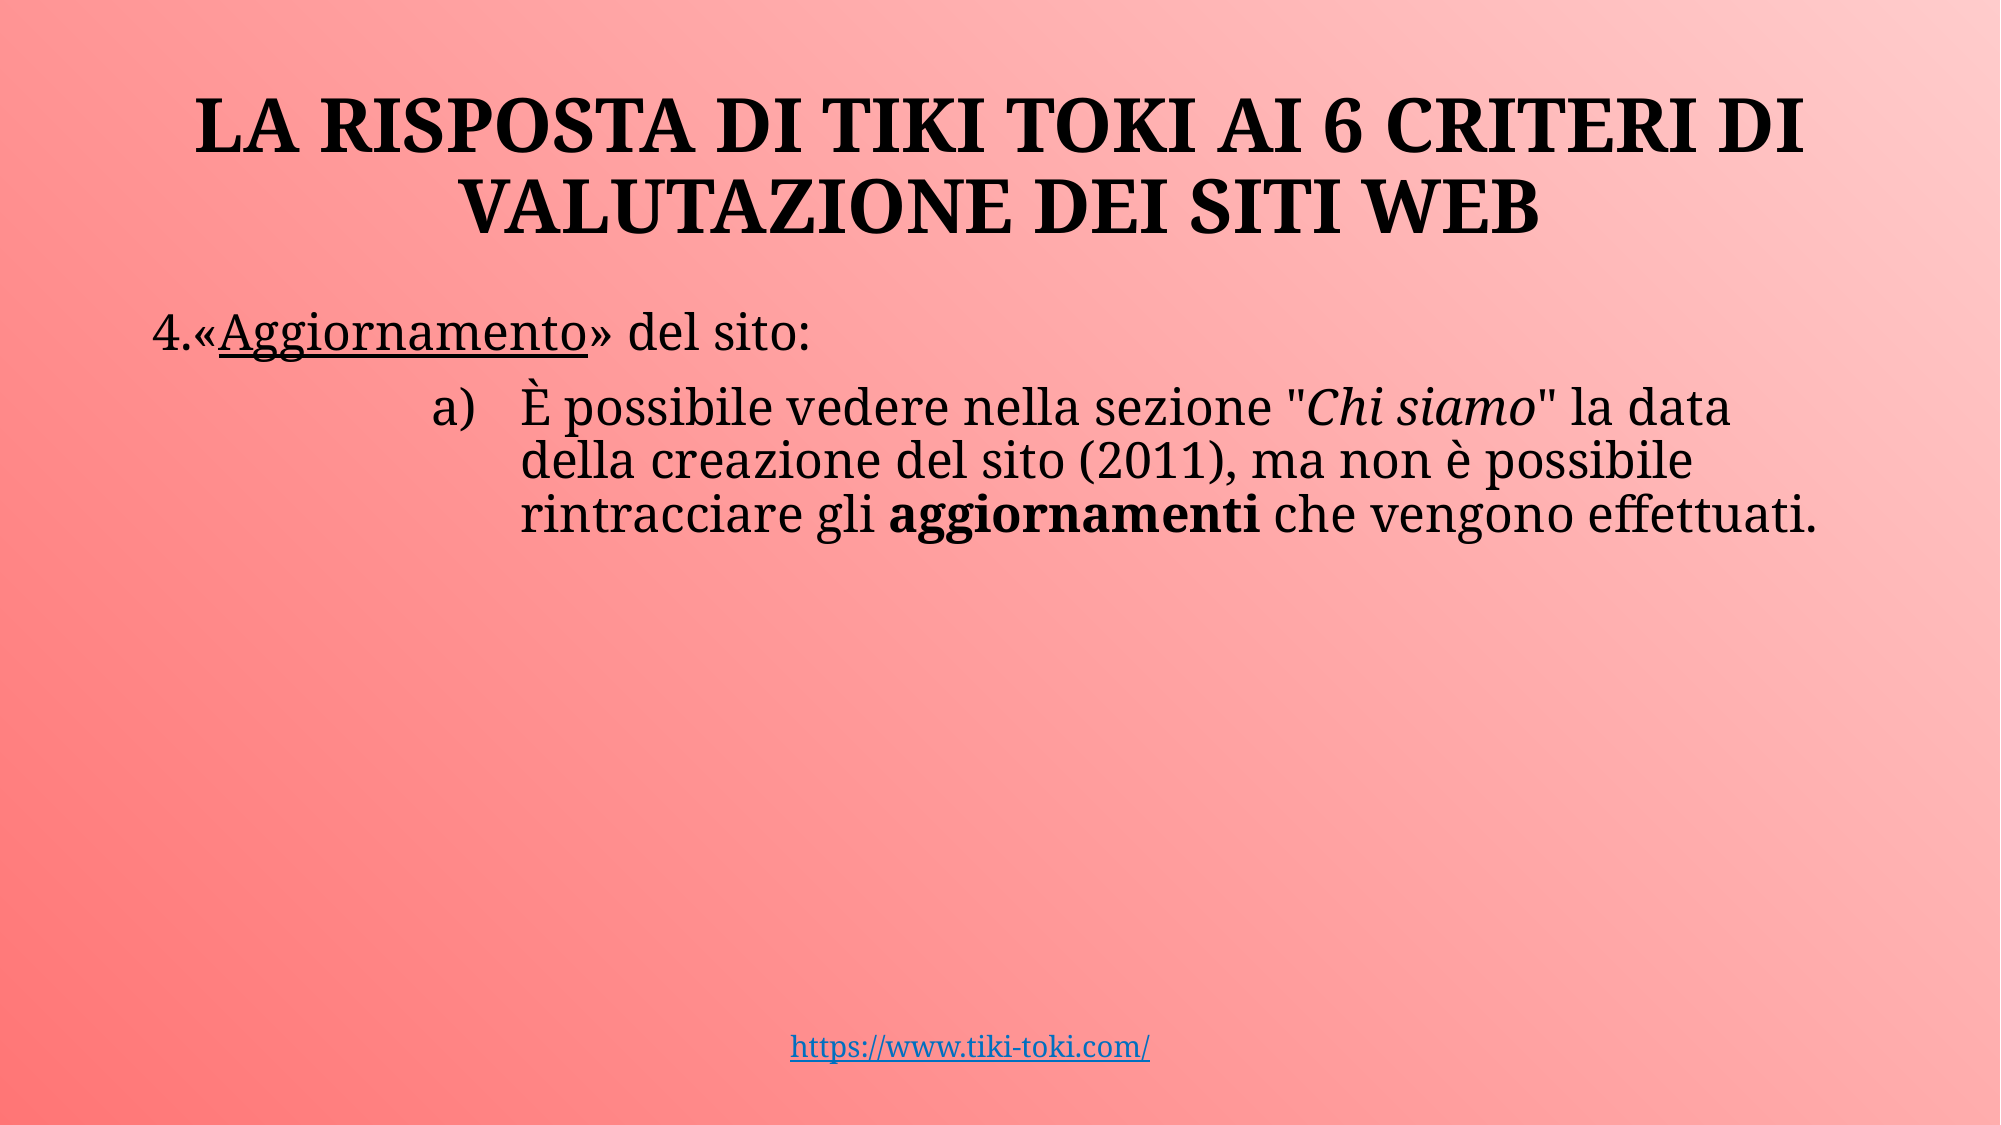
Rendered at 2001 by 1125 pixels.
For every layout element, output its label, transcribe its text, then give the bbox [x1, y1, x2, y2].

title LA RISPOSTA DI TIKI TOKI AI 6 CRITERI DI VALUTAZIONE DEI SITI WEB [137, 59, 1863, 278]
text_box https://www.tiki-toki.com/ [107, 1021, 1833, 1083]
list 4.«Aggiornamento» del sito: È possibile vedere nella sezione "Chi siamo" la data della creazione del sito (2011), ma non è possibile rintracciare gli aggiornamenti che vengono effettuati. [137, 299, 1863, 1014]
